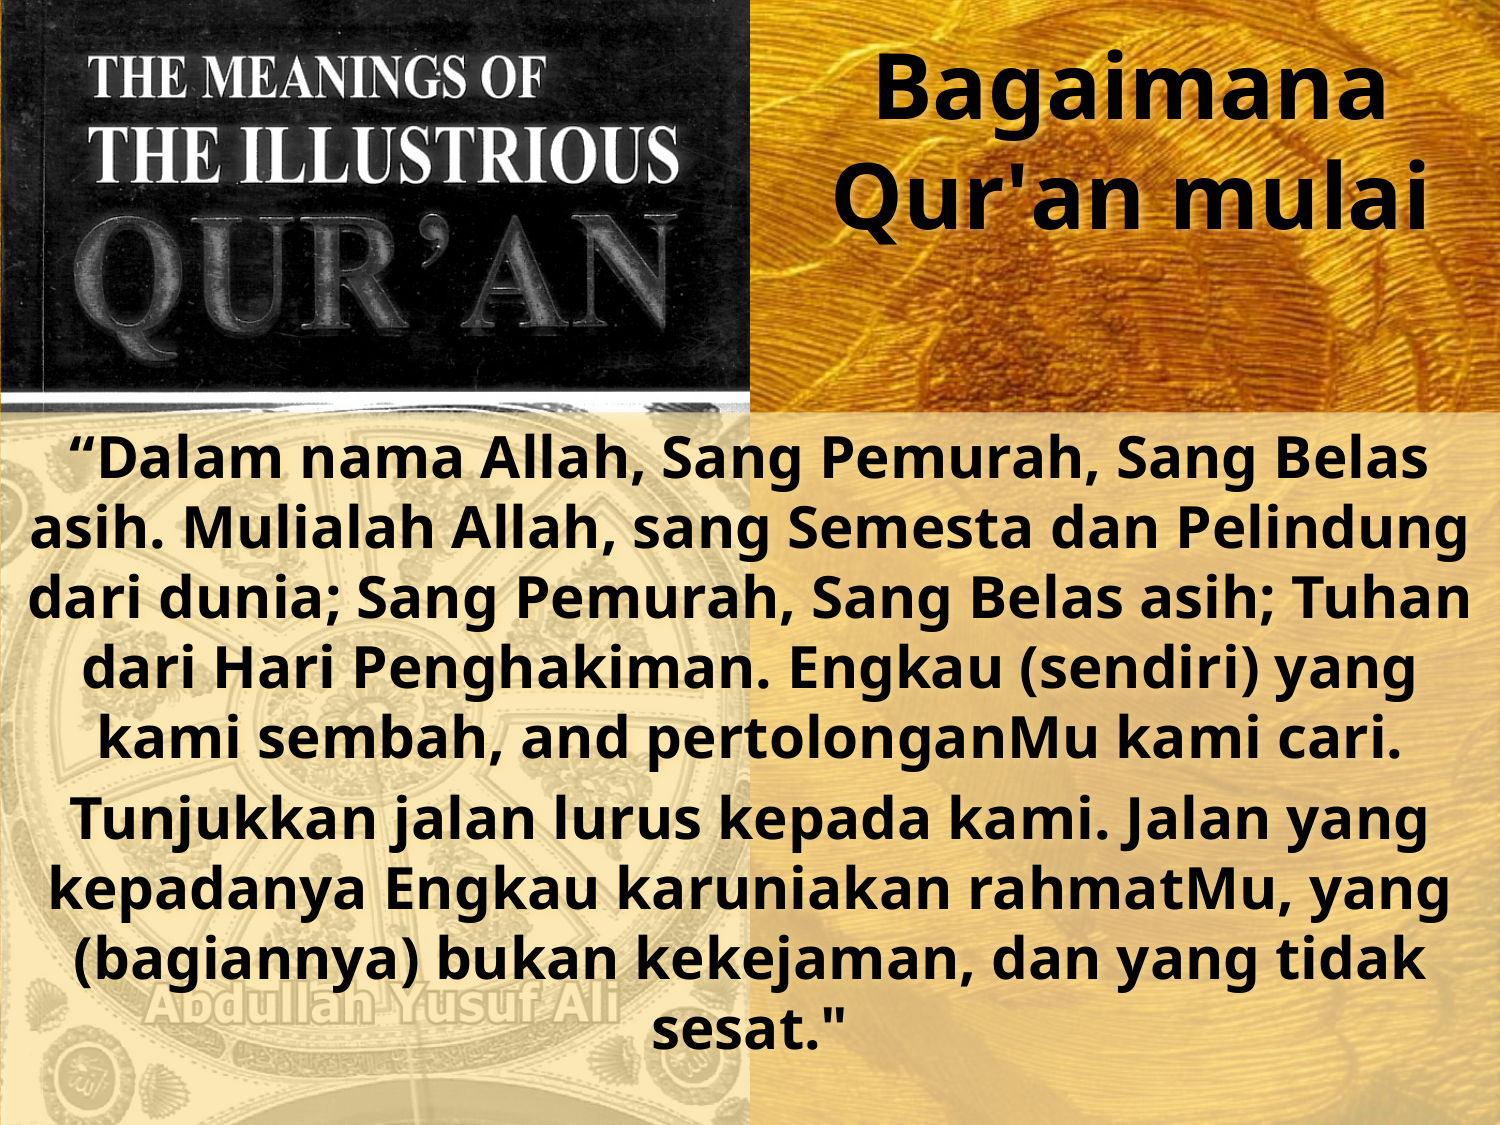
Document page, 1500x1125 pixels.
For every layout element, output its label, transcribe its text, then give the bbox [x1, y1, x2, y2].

text_box “Dalam nama Allah, Sang Pemurah, Sang Belas asih. Mulialah Allah, sang Semesta dan Pelindung dari dunia; Sang Pemurah, Sang Belas asih; Tuhan dari Hari Penghakiman. Engkau (sendiri) yang kami sembah, and pertolonganMu kami cari. Tunjukkan jalan lurus kepada kami. Jalan yang kepadanya Engkau karuniakan rahmatMu, yang (bagiannya) bukan kekejaman, dan yang tidak sesat." [755, 412, 1500, 1125]
title Bagaimana Qur'an mulai [762, 37, 1500, 238]
picture [0, 0, 1500, 1125]
